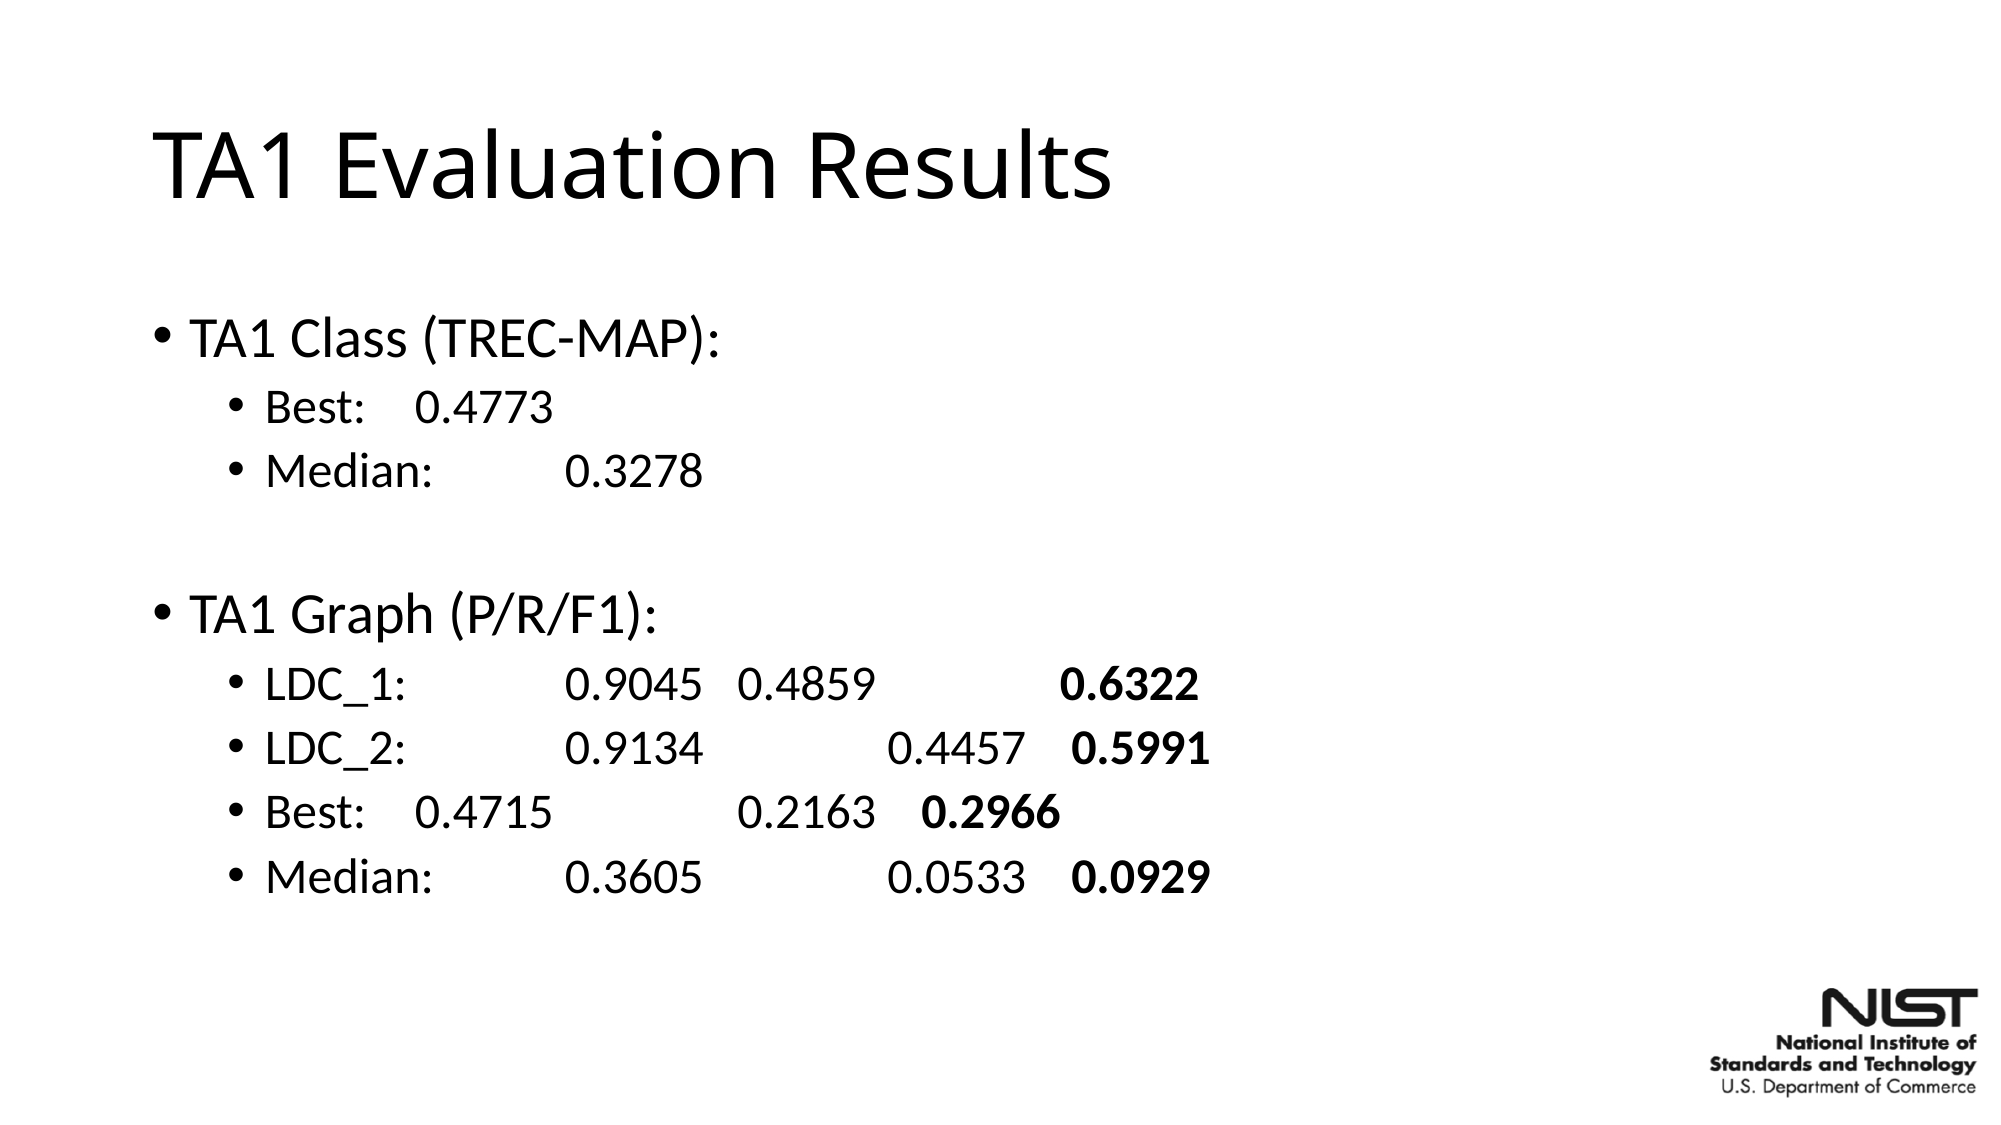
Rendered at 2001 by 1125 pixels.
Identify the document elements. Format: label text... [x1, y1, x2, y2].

list TA1 Class (TREC-MAP): Best: 0.4773 Median: 0.3278 TA1 Graph (P/R/F1): LDC_1: 0.9045 0.4859 0.6322 LDC_2: 0.9134 0.4457 0.5991 Best: 0.4715 0.2163 0.2966 Median: 0.3605 0.0533 0.0929 [137, 299, 1863, 1014]
title TA1 Evaluation Results [137, 59, 1863, 278]
picture [1687, 976, 2000, 1109]
